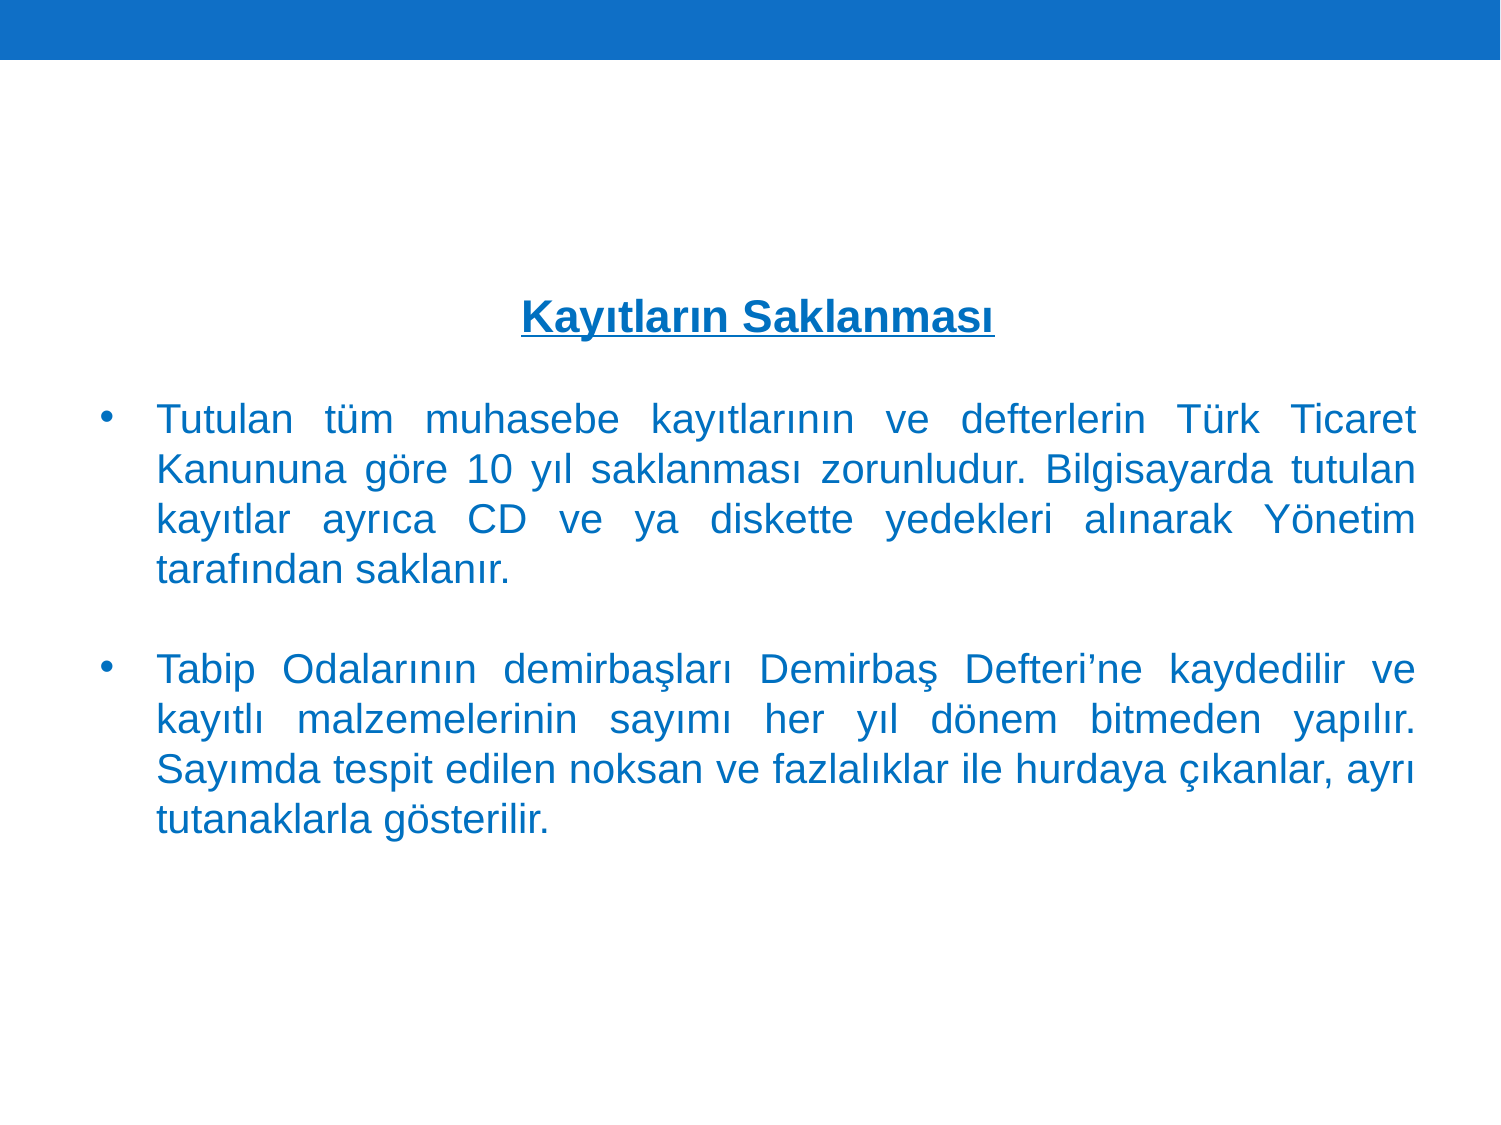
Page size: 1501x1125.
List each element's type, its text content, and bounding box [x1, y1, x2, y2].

text_box Kayıtların Saklanması Tutulan tüm muhasebe kayıtlarının ve defterlerin Türk Ticaret Kanununa göre 10 yıl saklanması zorunludur. Bilgisayarda tutulan kayıtlar ayrıca CD ve ya diskette yedekleri alınarak Yönetim tarafından saklanır. Tabip Odalarının demirbaşları Demirbaş Defteri’ne kaydedilir ve kayıtlı malzemelerinin sayımı her yıl dönem bitmeden yapılır. Sayımda tespit edilen noksan ve fazlalıklar ile hurdaya çıkanlar, ayrı tutanaklarla gösterilir. [84, 278, 1432, 849]
